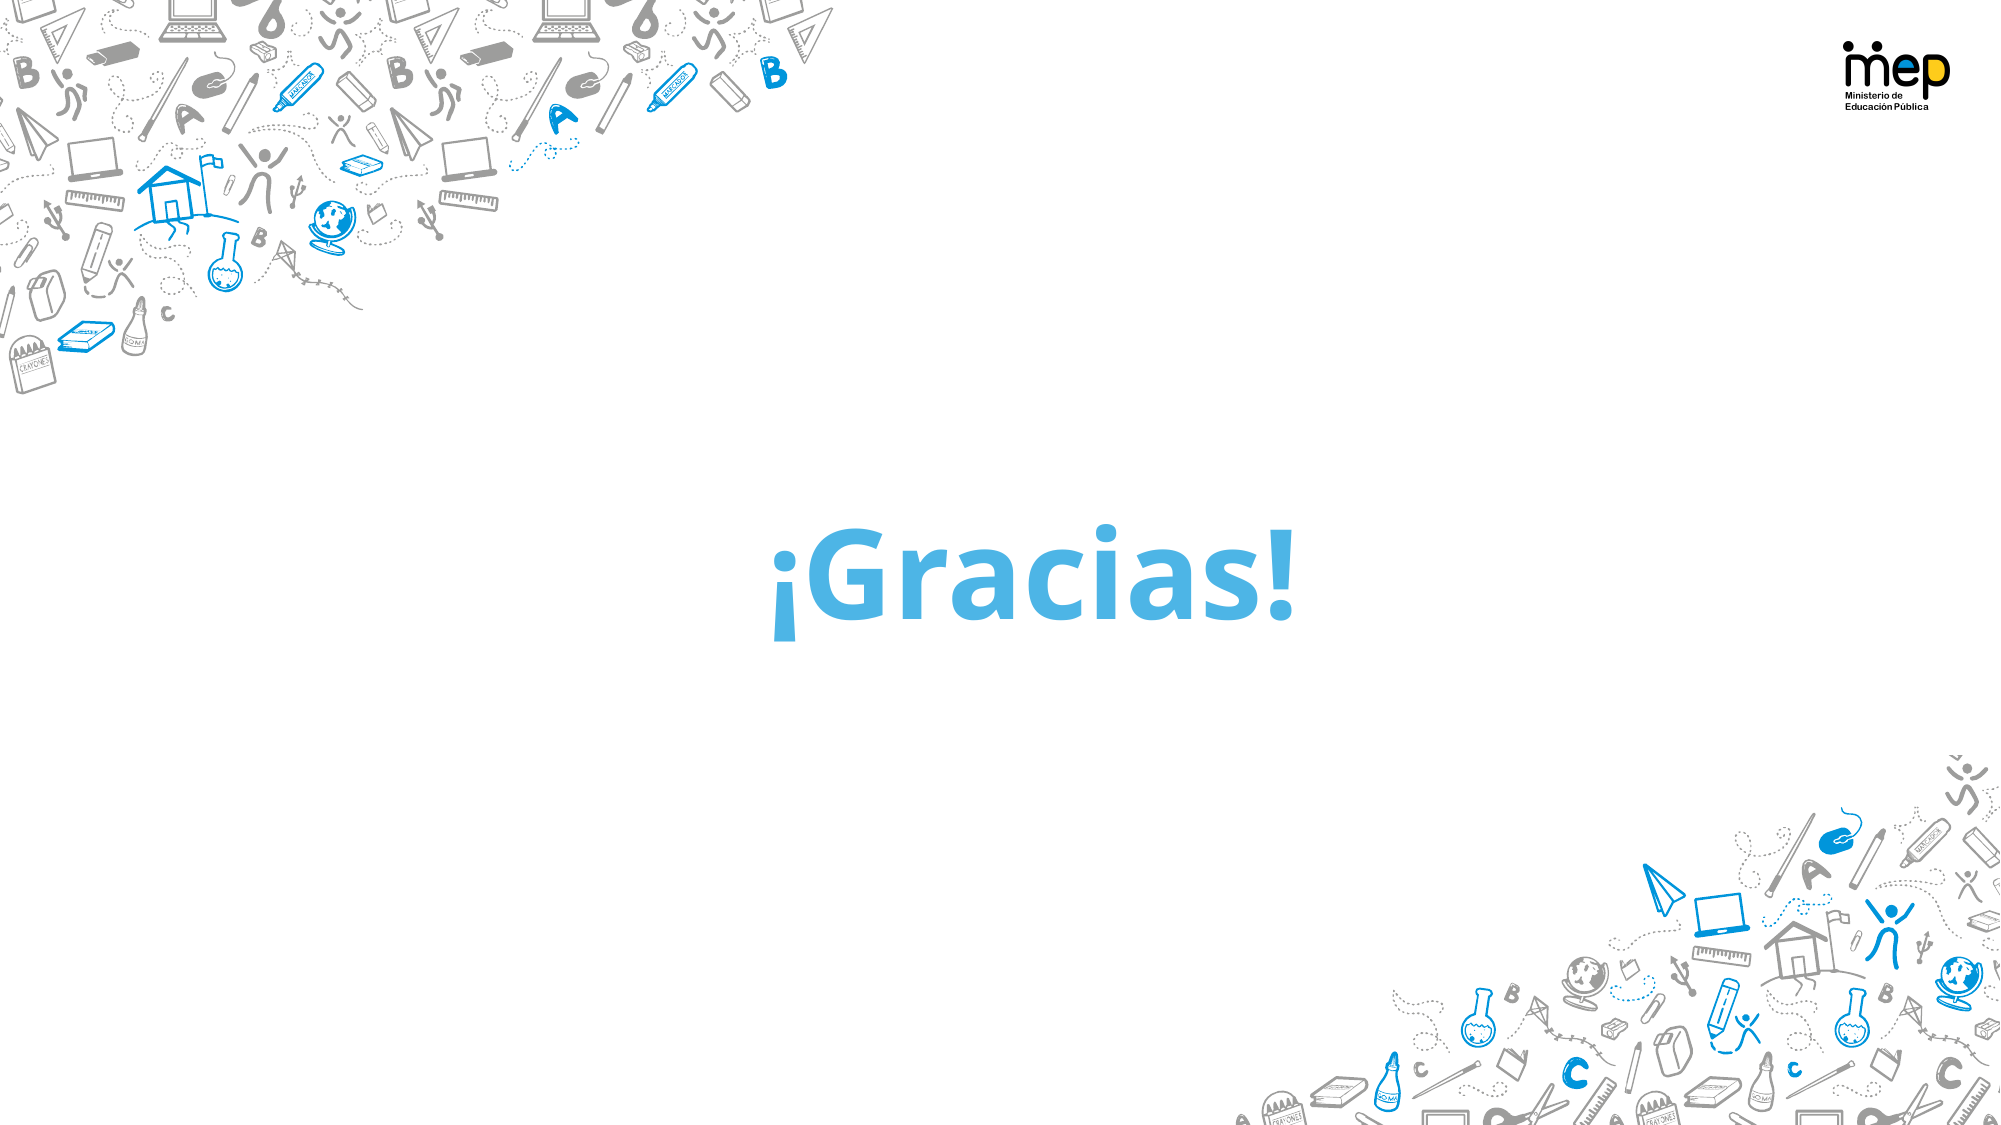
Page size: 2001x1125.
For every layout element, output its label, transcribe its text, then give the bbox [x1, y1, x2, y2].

text_box ¡Gracias! [490, 487, 1577, 653]
picture [1235, 755, 2000, 1125]
picture [0, 0, 835, 395]
picture [1843, 41, 1950, 110]
